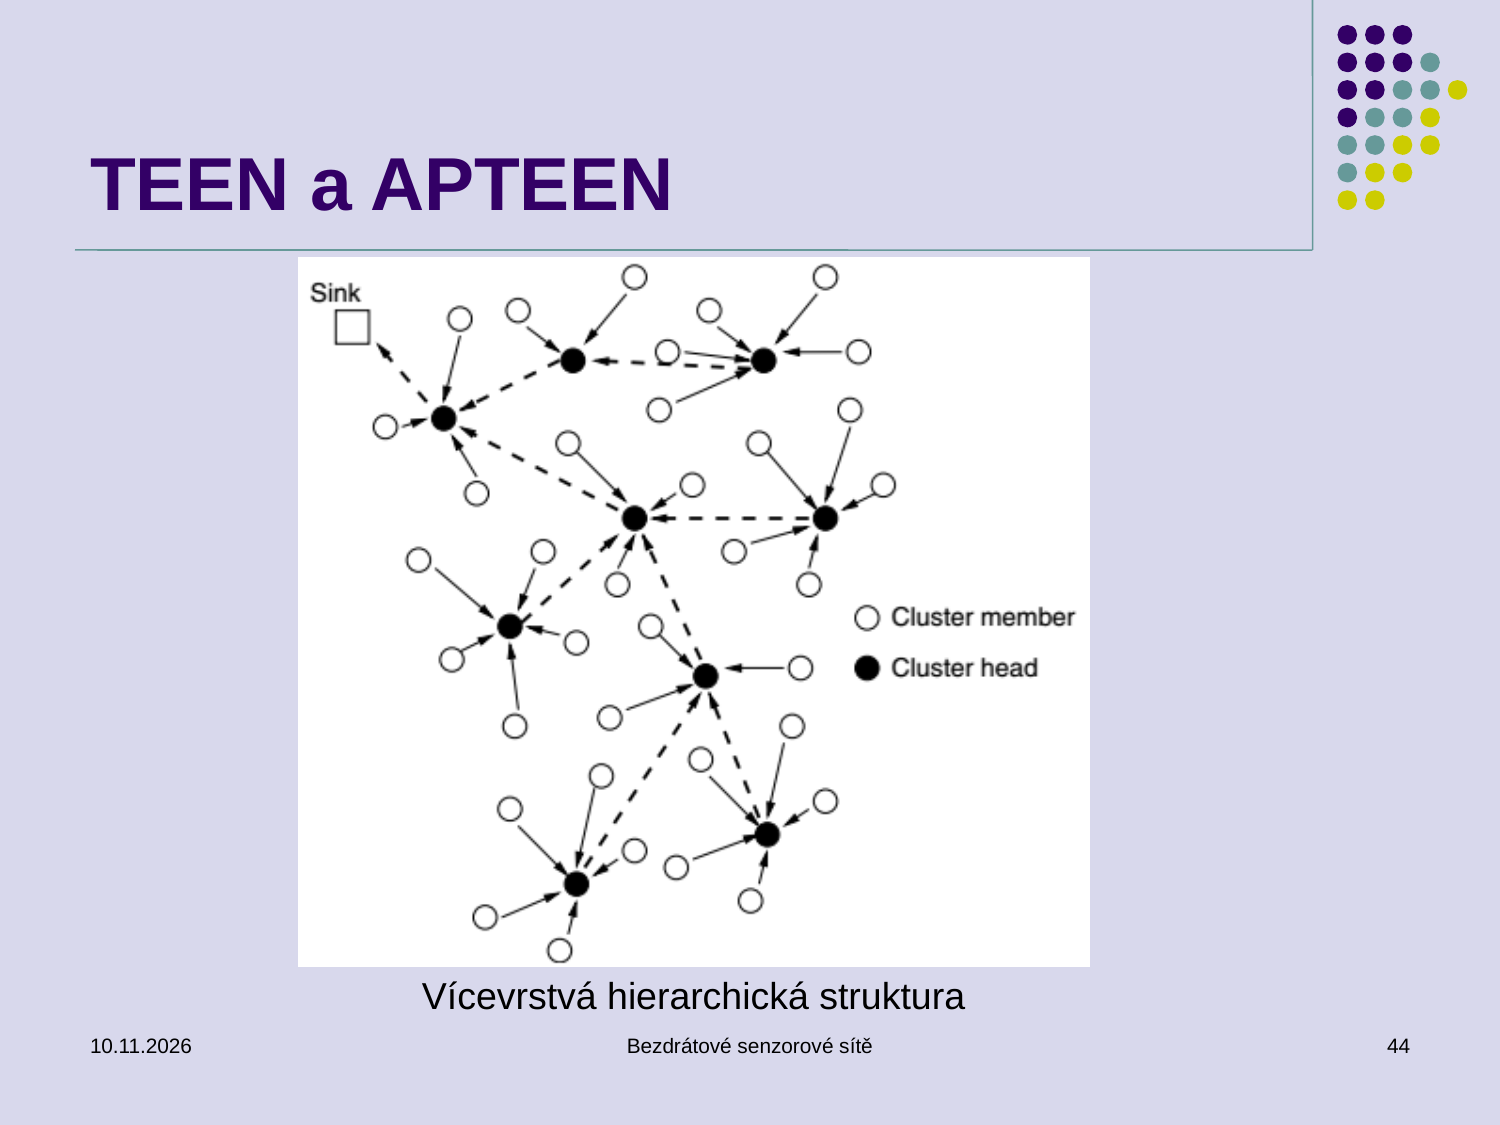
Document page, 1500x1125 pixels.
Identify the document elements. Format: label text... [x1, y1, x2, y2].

picture [297, 257, 1090, 967]
slide_number 26. 11. 2019 [75, 1025, 425, 1100]
title TEEN a APTEEN [75, 20, 1313, 233]
footer Bezdrátové senzorové sítě [512, 1025, 988, 1100]
text_box Vícevrstvá hierarchická struktura [407, 975, 981, 1025]
slide_number 44 [1074, 1025, 1425, 1100]
